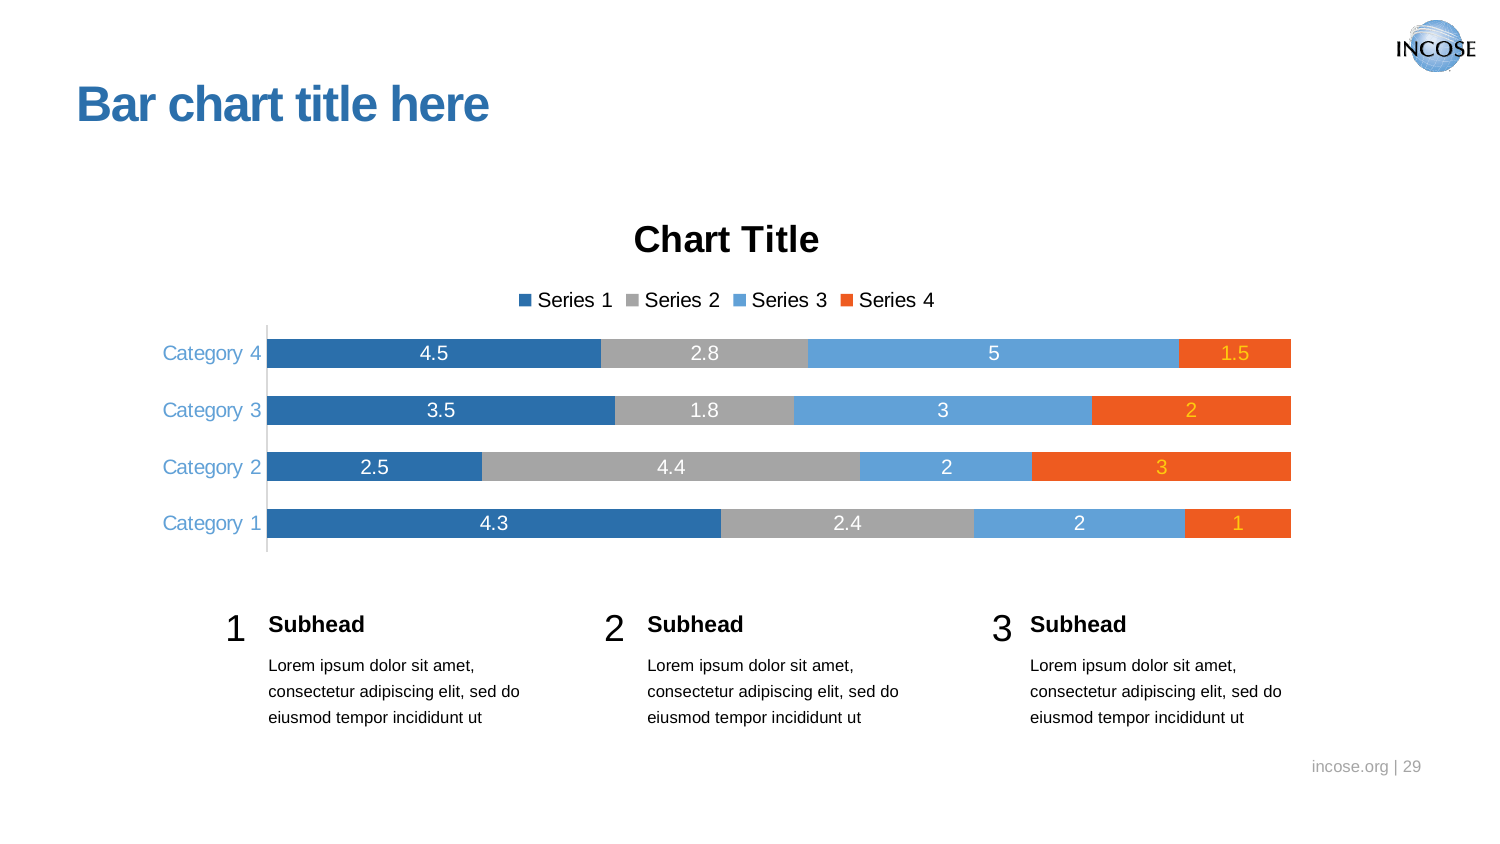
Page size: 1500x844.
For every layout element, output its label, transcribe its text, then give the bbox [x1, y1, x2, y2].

text_box Lorem ipsum dolor sit amet, consectetur adipiscing elit, sed do eiusmod tempor incididunt ut [1030, 648, 1283, 714]
chart [138, 191, 1315, 560]
text_box 1 [210, 596, 261, 657]
text_box Subhead [647, 612, 872, 651]
text_box Subhead [268, 612, 493, 651]
text_box 3 [977, 596, 1028, 657]
text_box Subhead [1030, 612, 1255, 651]
text_box 2 [589, 596, 640, 657]
text_box Lorem ipsum dolor sit amet, consectetur adipiscing elit, sed do eiusmod tempor incididunt ut [647, 648, 900, 714]
text_box Lorem ipsum dolor sit amet, consectetur adipiscing elit, sed do eiusmod tempor incididunt ut [268, 648, 521, 714]
picture [1397, 20, 1476, 72]
list Bar chart title here [76, 71, 1425, 133]
